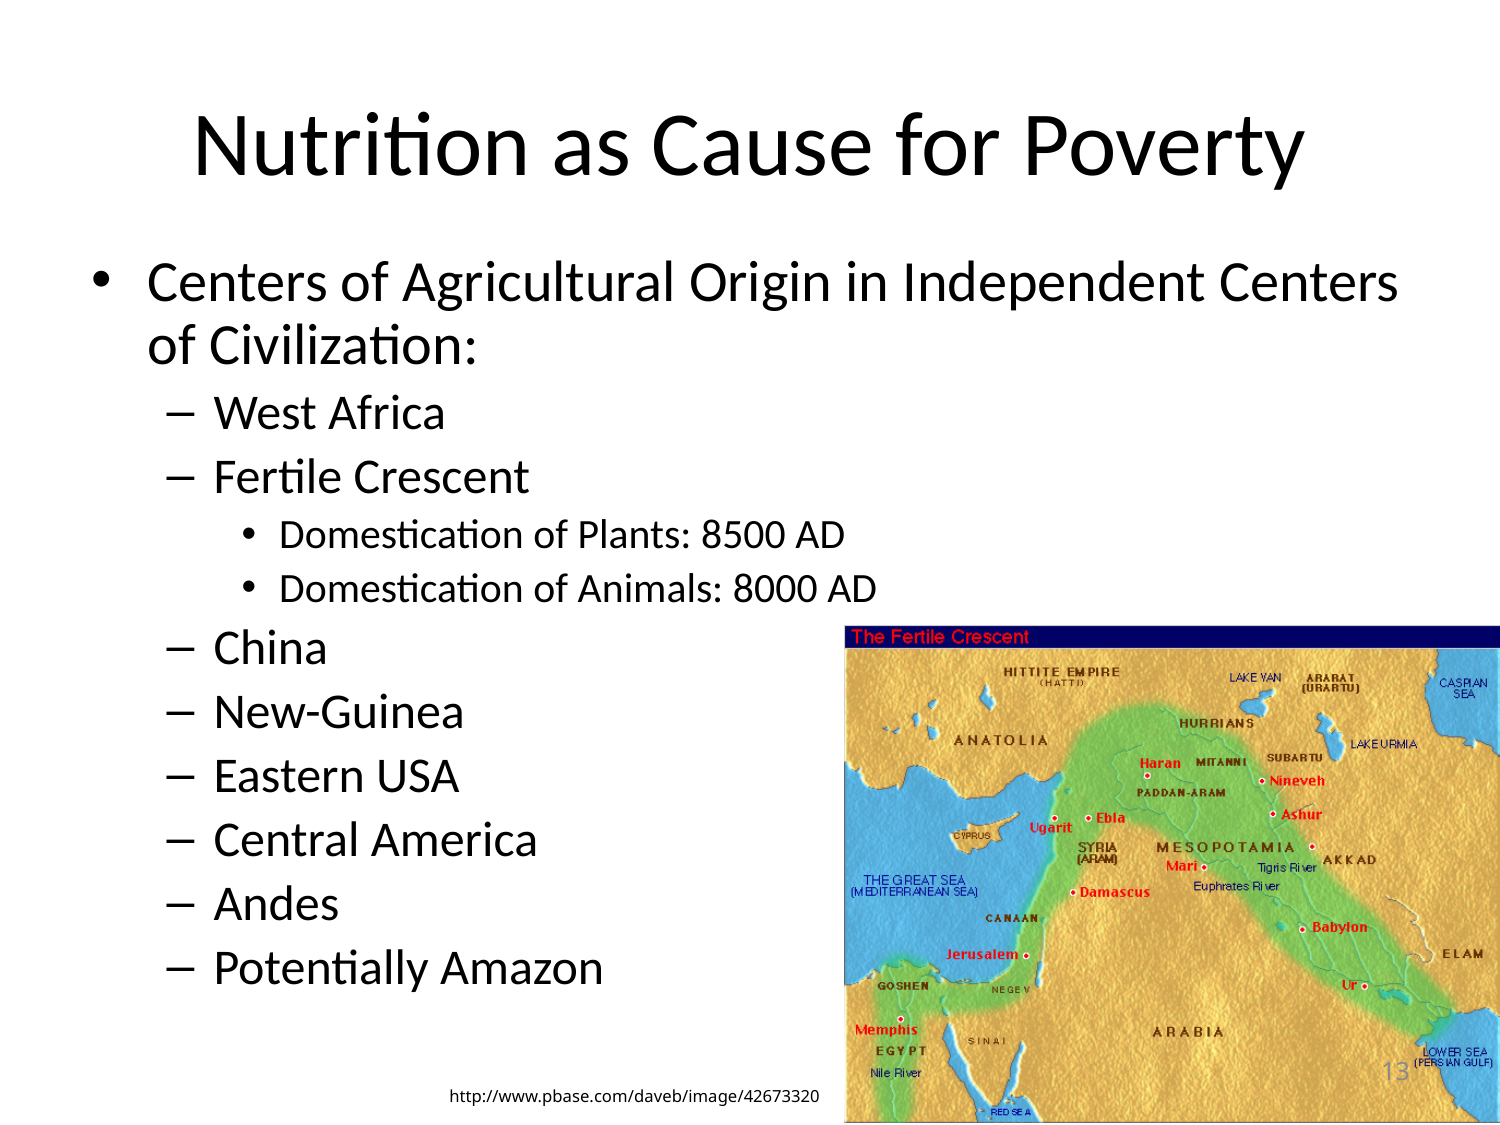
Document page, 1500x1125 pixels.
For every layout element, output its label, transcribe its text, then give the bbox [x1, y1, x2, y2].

title Nutrition as Cause for Poverty [75, 45, 1425, 233]
text_box http://www.pbase.com/daveb/image/42673320 [434, 1078, 836, 1114]
picture [844, 625, 1500, 1124]
list Centers of Agricultural Origin in Independent Centers of Civilization: West Africa Fertile Crescent Domestication of Plants: 8500 AD Domestication of Animals: 8000 AD China New-Guinea Eastern USA Central America Andes Potentially Amazon [76, 243, 1427, 1019]
